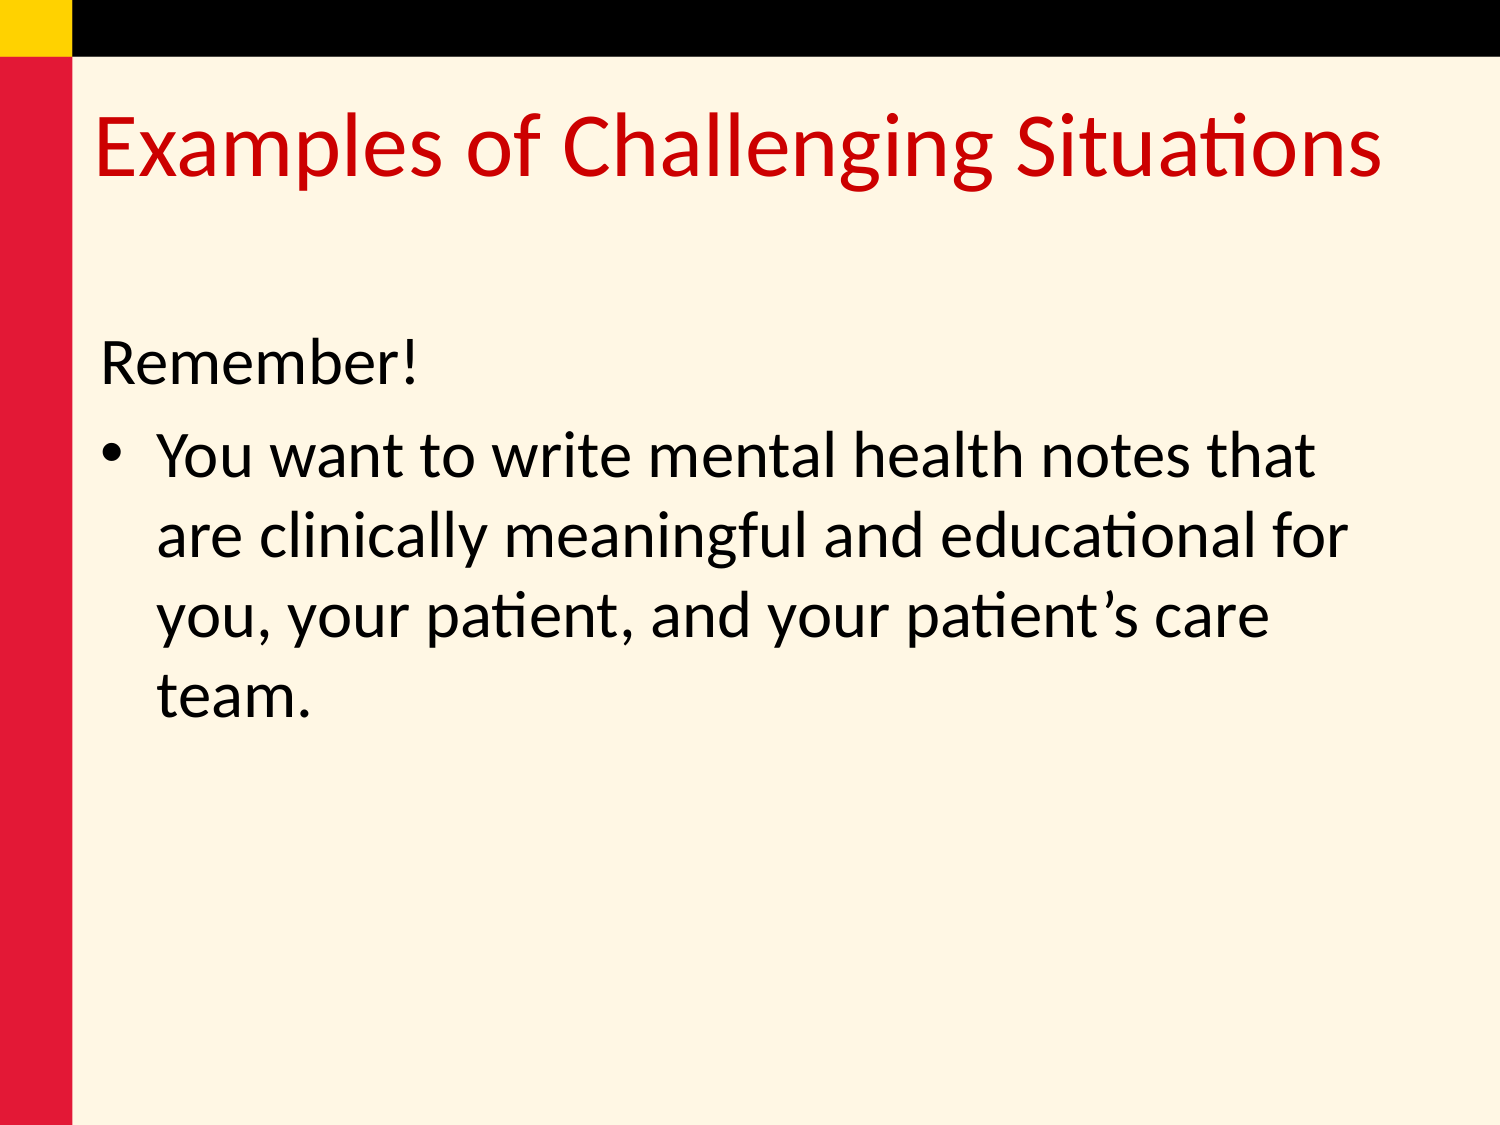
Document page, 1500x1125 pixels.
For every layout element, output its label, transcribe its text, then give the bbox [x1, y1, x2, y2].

list Remember! You want to write mental health notes that are clinically meaningful and educational for you, your patient, and your patient’s care team. [85, 216, 1436, 889]
title Examples of Challenging Situations [64, 71, 1415, 209]
picture [0, 0, 1500, 1125]
